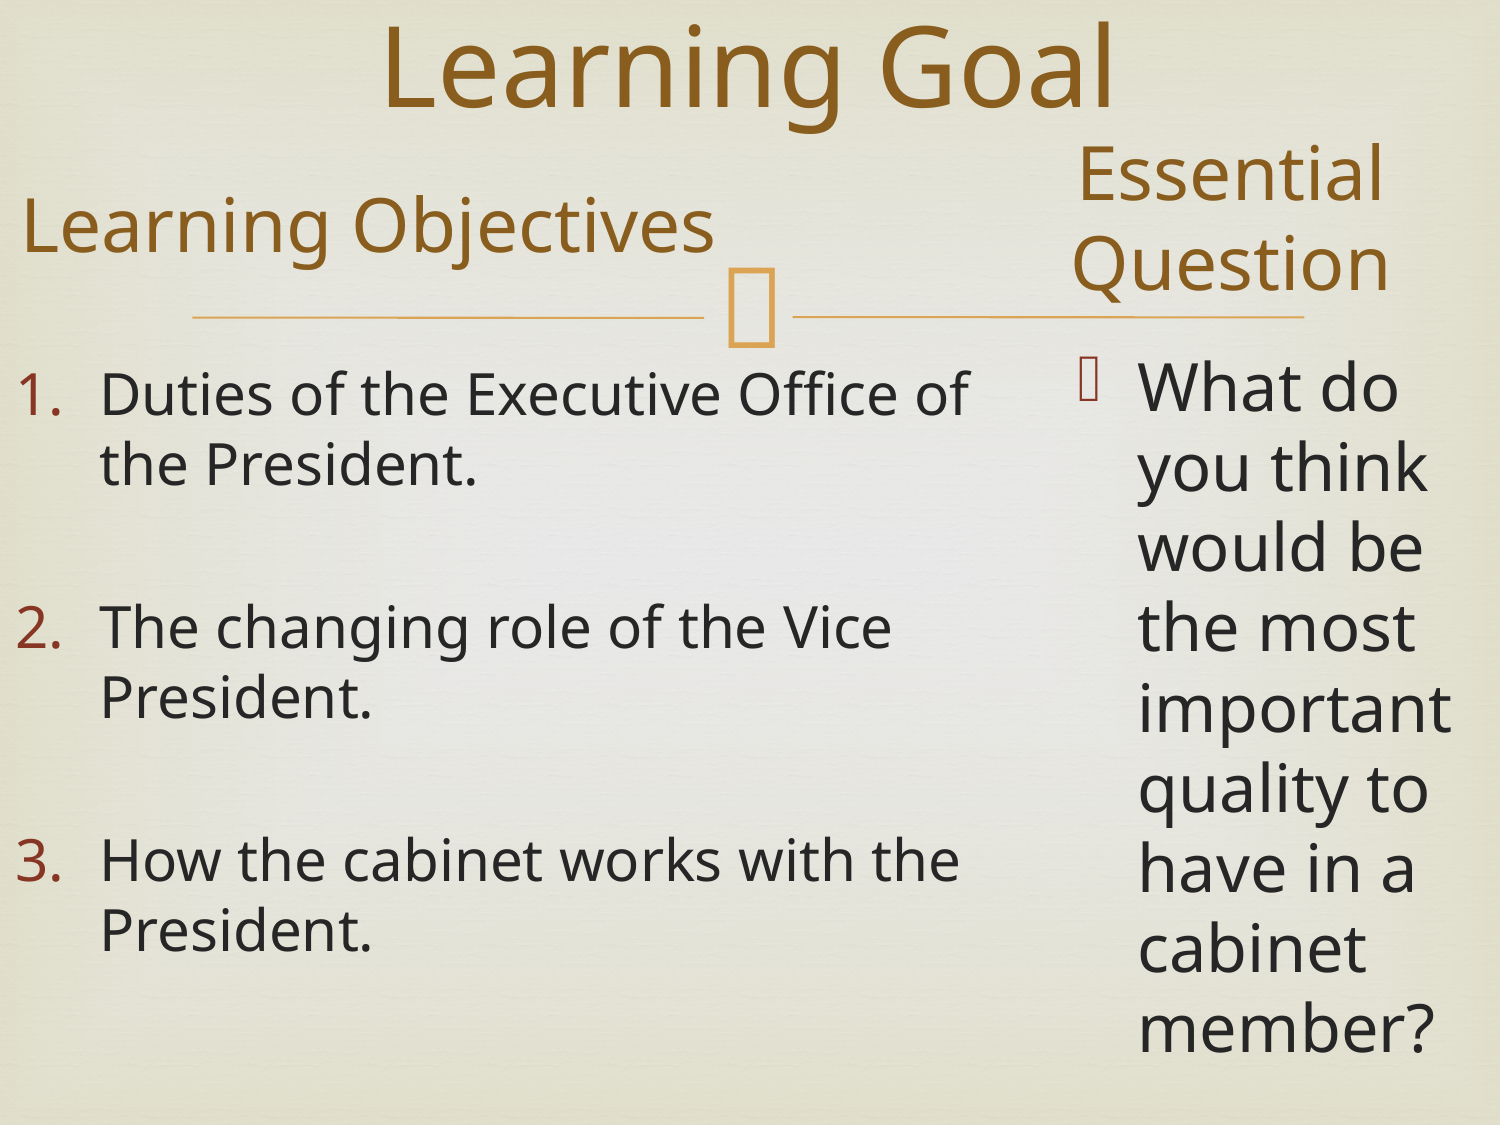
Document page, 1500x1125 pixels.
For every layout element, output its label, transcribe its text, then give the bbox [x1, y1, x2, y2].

title Learning Goal [112, 0, 1386, 125]
list Learning Objectives [0, 137, 738, 275]
list Duties of the Executive Office of the President. The changing role of the Vice President. How the cabinet works with the President. [0, 350, 1025, 1125]
list Essential Question [962, 112, 1500, 313]
list What do you think would be the most important quality to have in a cabinet member? [1062, 337, 1500, 1125]
